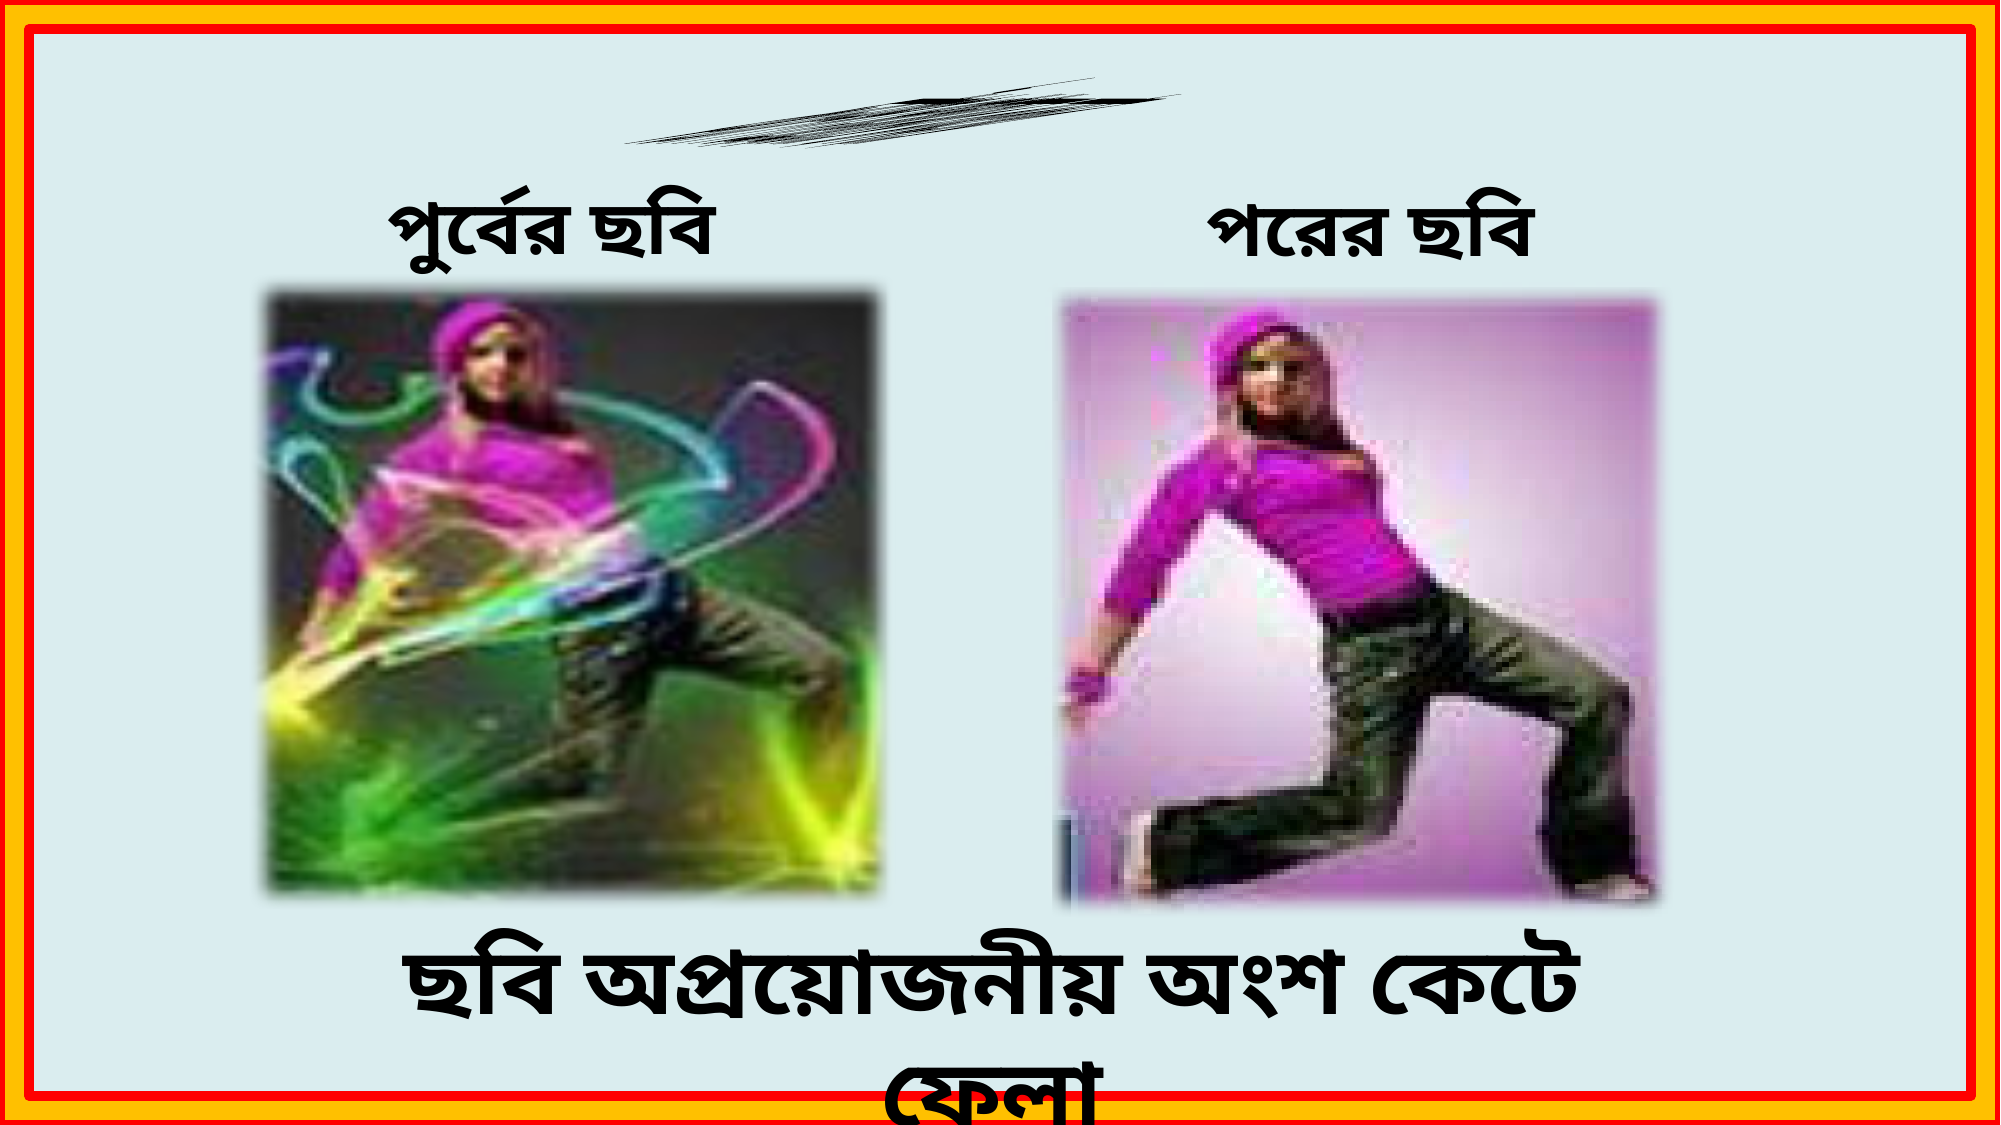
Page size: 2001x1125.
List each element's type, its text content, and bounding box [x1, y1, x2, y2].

text_box পরের ছবি [1154, 172, 1607, 279]
text_box [0, 0, 2000, 1125]
picture [1043, 281, 1675, 919]
text_box পুর্বের ছবি [266, 170, 838, 271]
text_box ফটোশপ প্রোগ্রামের ব্যবহার [624, 77, 1182, 149]
picture [248, 272, 896, 910]
text_box ছবি অপ্রয়োজনীয় অংশ কেটে ফেলা [266, 912, 1718, 1125]
